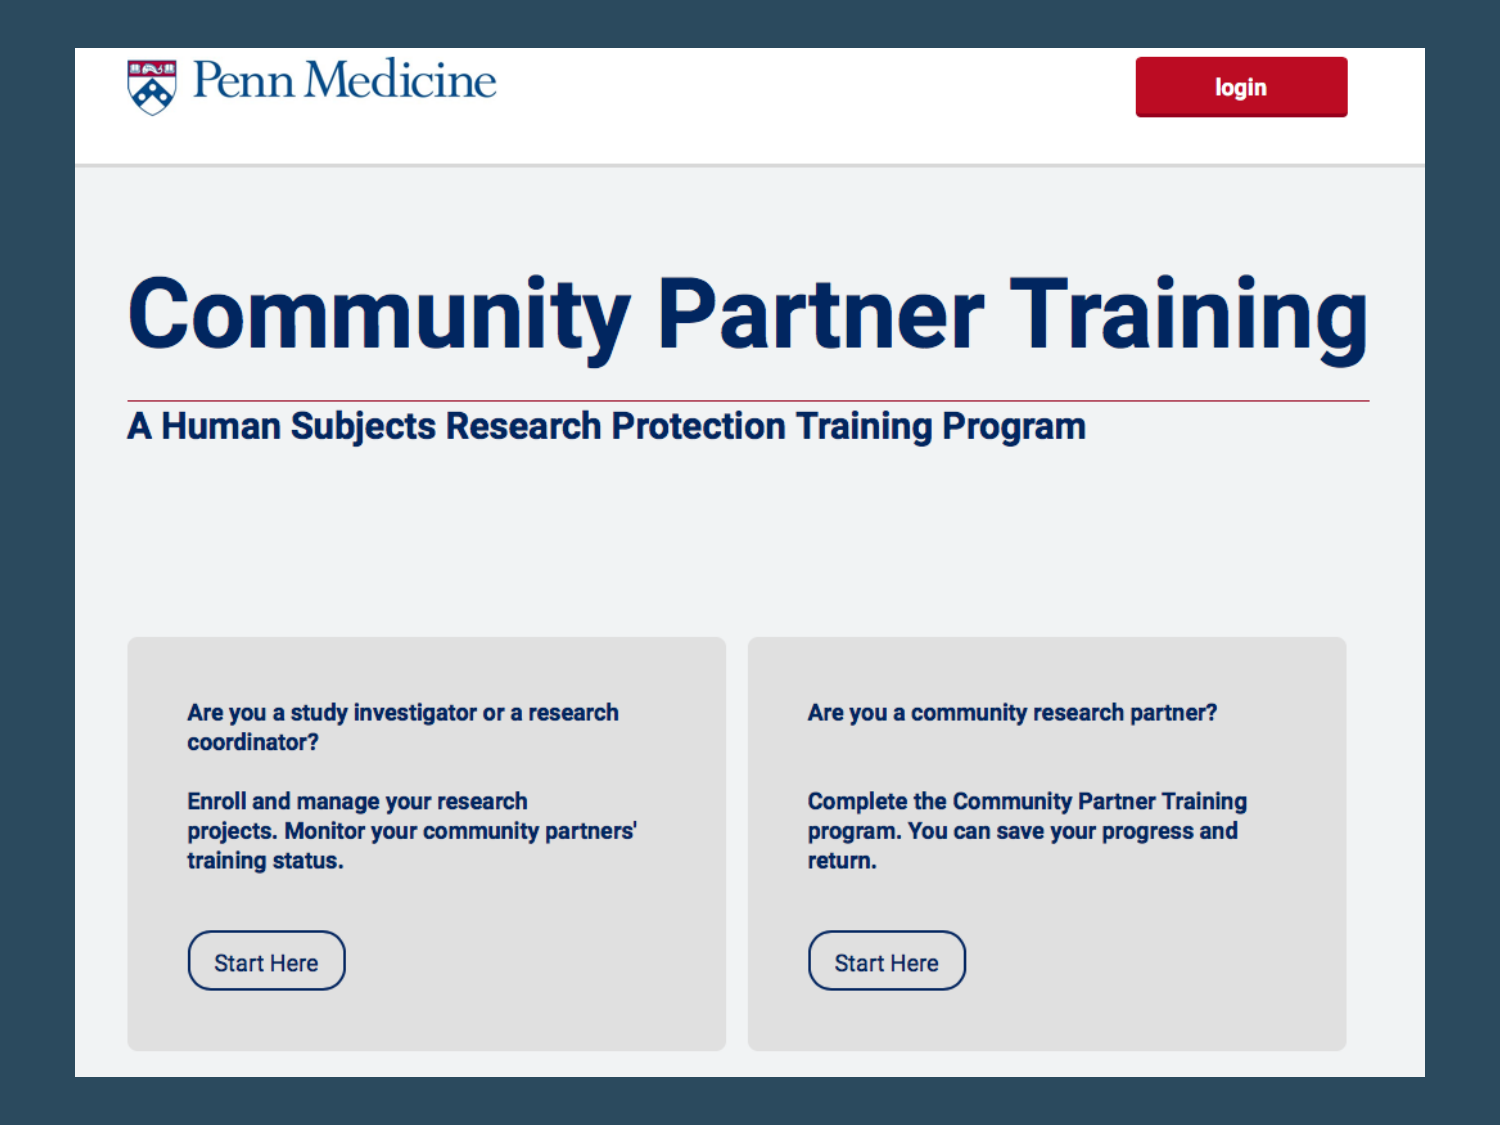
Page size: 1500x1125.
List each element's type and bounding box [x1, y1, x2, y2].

picture [74, 48, 1426, 1077]
